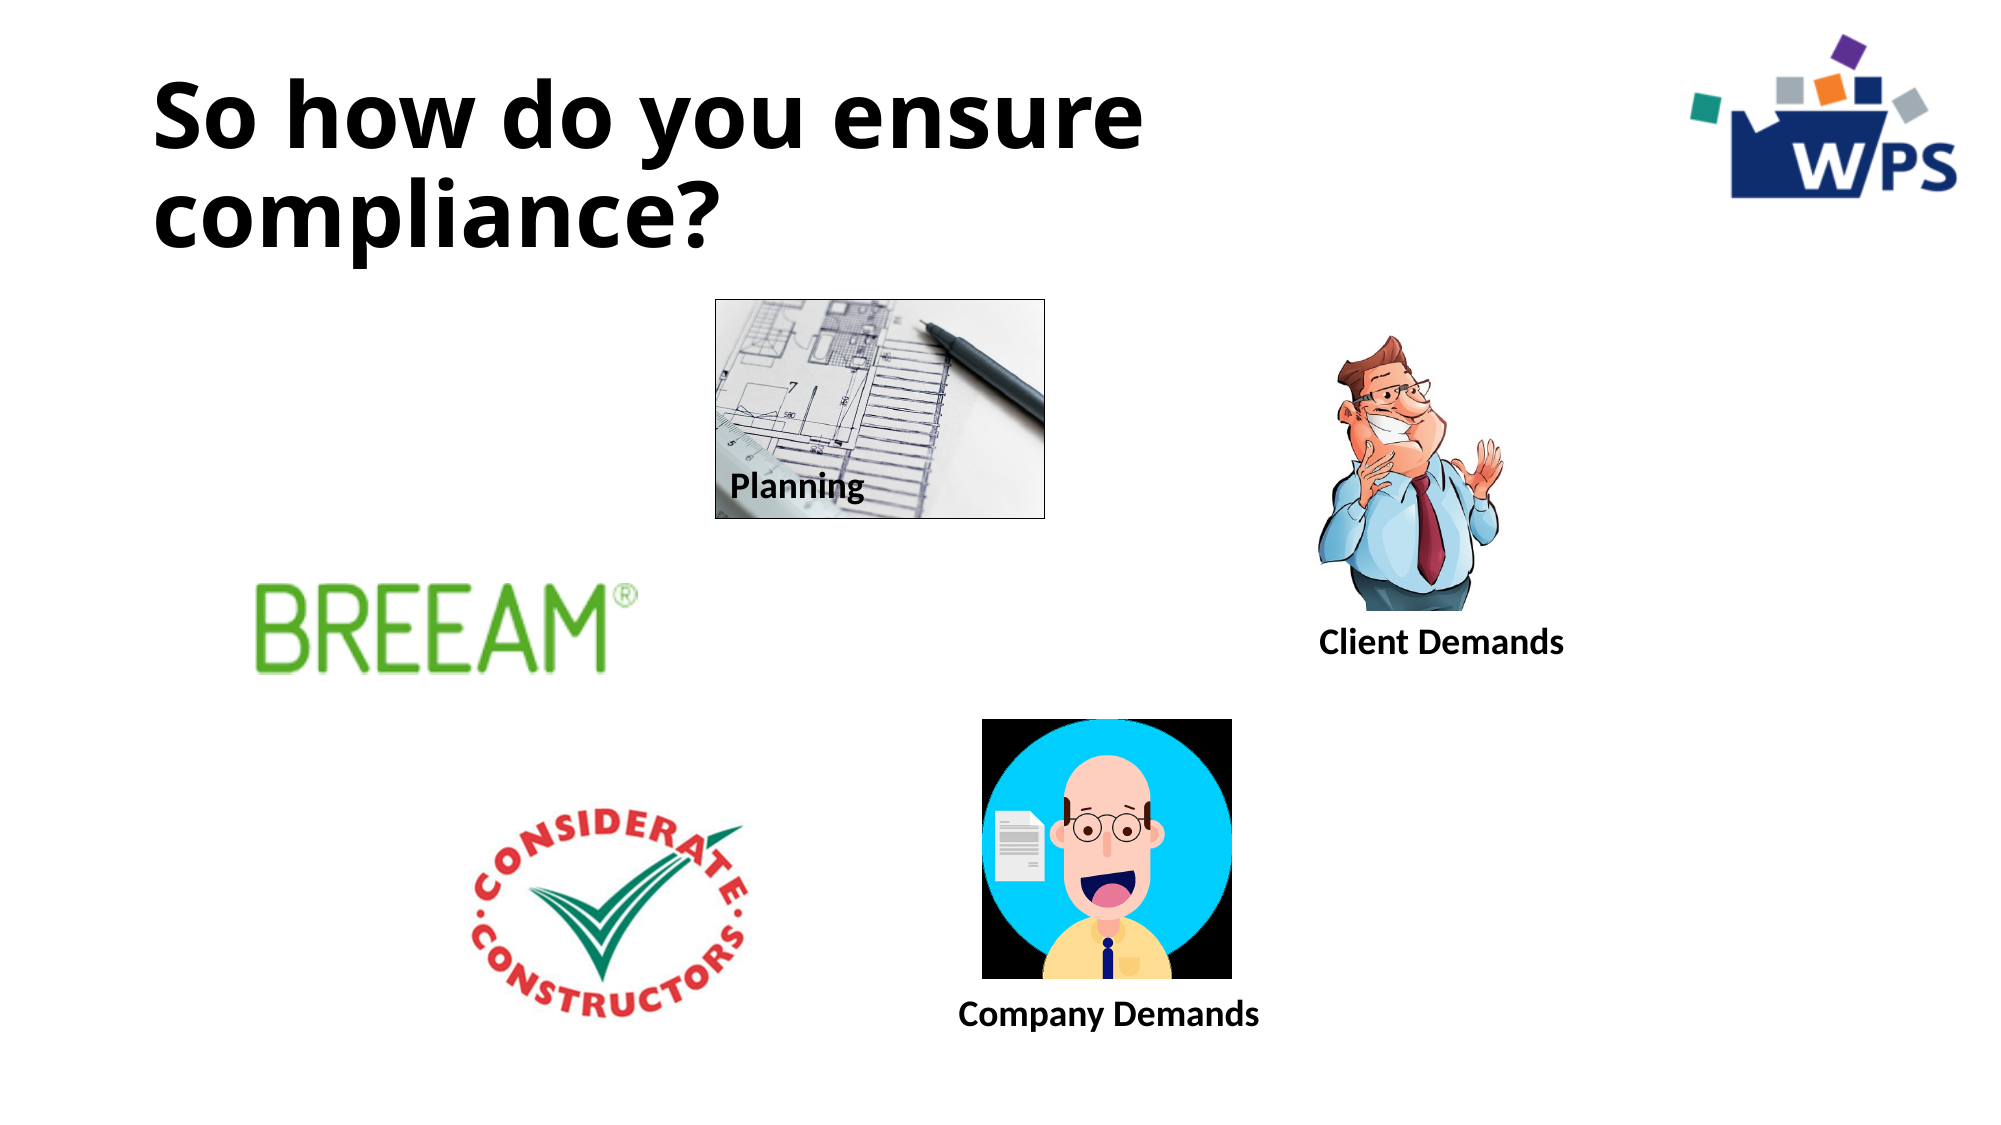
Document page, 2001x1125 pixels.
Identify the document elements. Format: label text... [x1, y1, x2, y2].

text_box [715, 299, 1045, 519]
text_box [943, 719, 1304, 1043]
title So how do you ensure compliance? [137, 59, 1687, 278]
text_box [1272, 290, 1617, 671]
picture [443, 791, 783, 1038]
picture [255, 583, 638, 675]
picture [1686, 30, 1963, 205]
